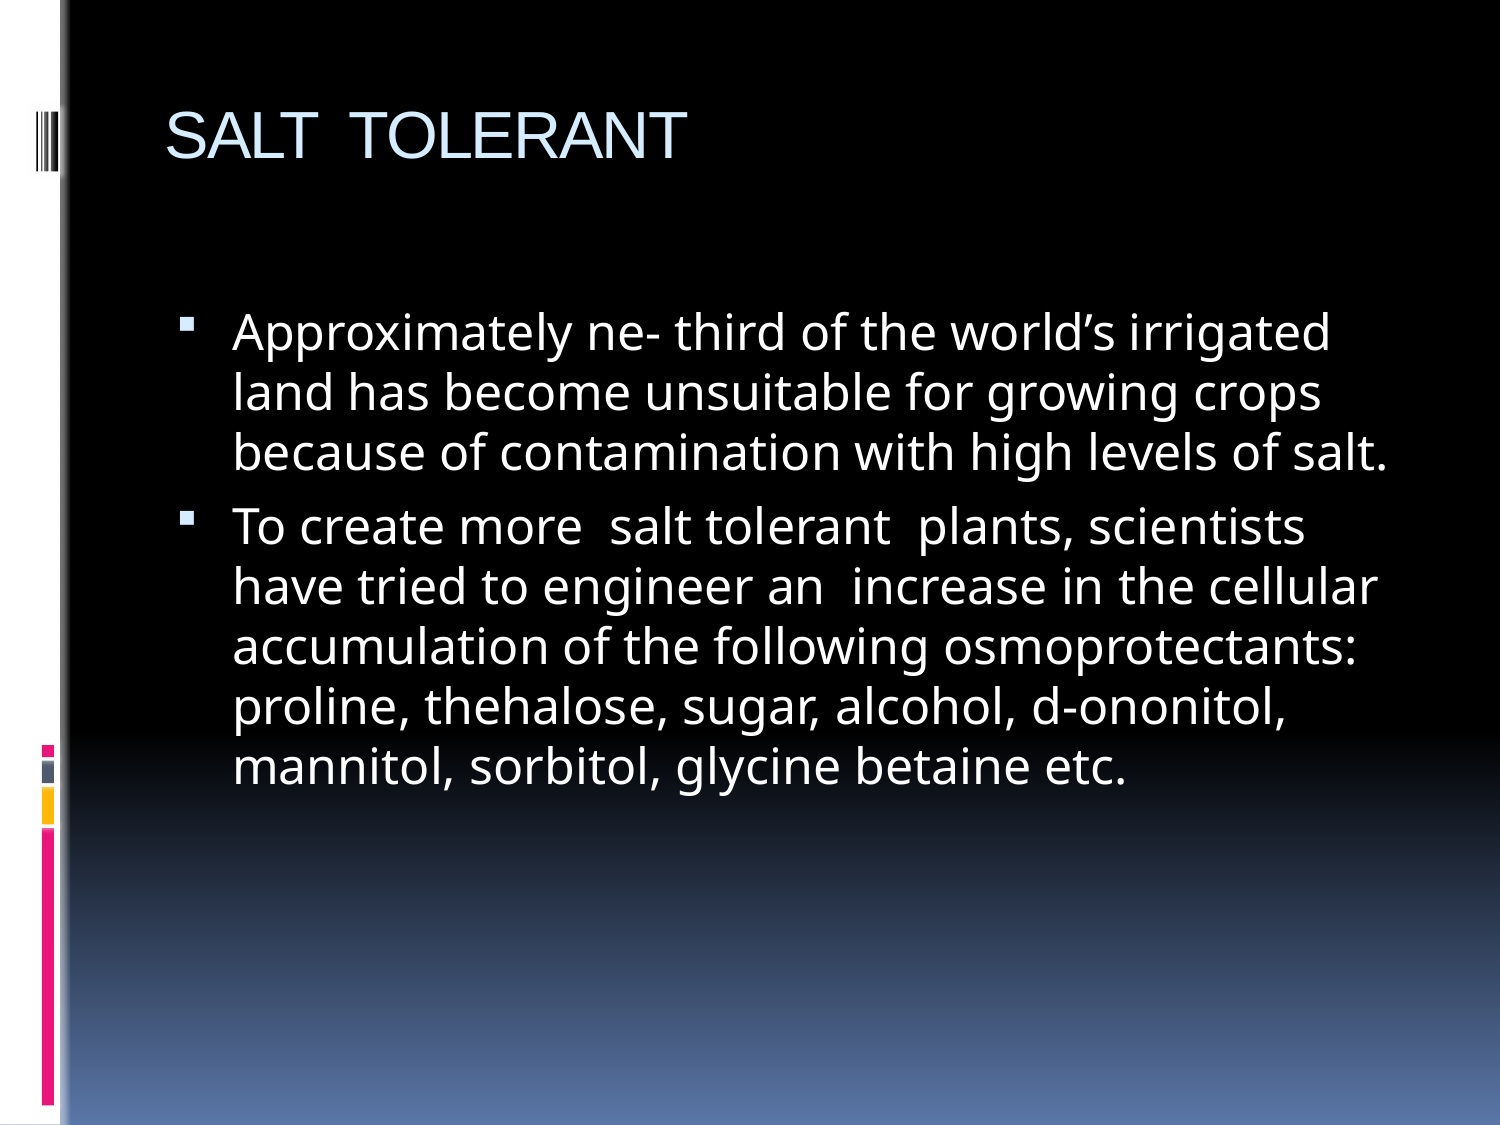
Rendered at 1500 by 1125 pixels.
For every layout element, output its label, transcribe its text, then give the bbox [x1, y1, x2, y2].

list Approximately ne- third of the world’s irrigated land has become unsuitable for growing crops because of contamination with high levels of salt. To create more salt tolerant plants, scientists have tried to engineer an increase in the cellular accumulation of the following osmoprotectants: proline, thehalose, sugar, alcohol, d-ononitol, mannitol, sorbitol, glycine betaine etc. [150, 292, 1425, 1043]
title SALT TOLERANT [150, 83, 1425, 234]
